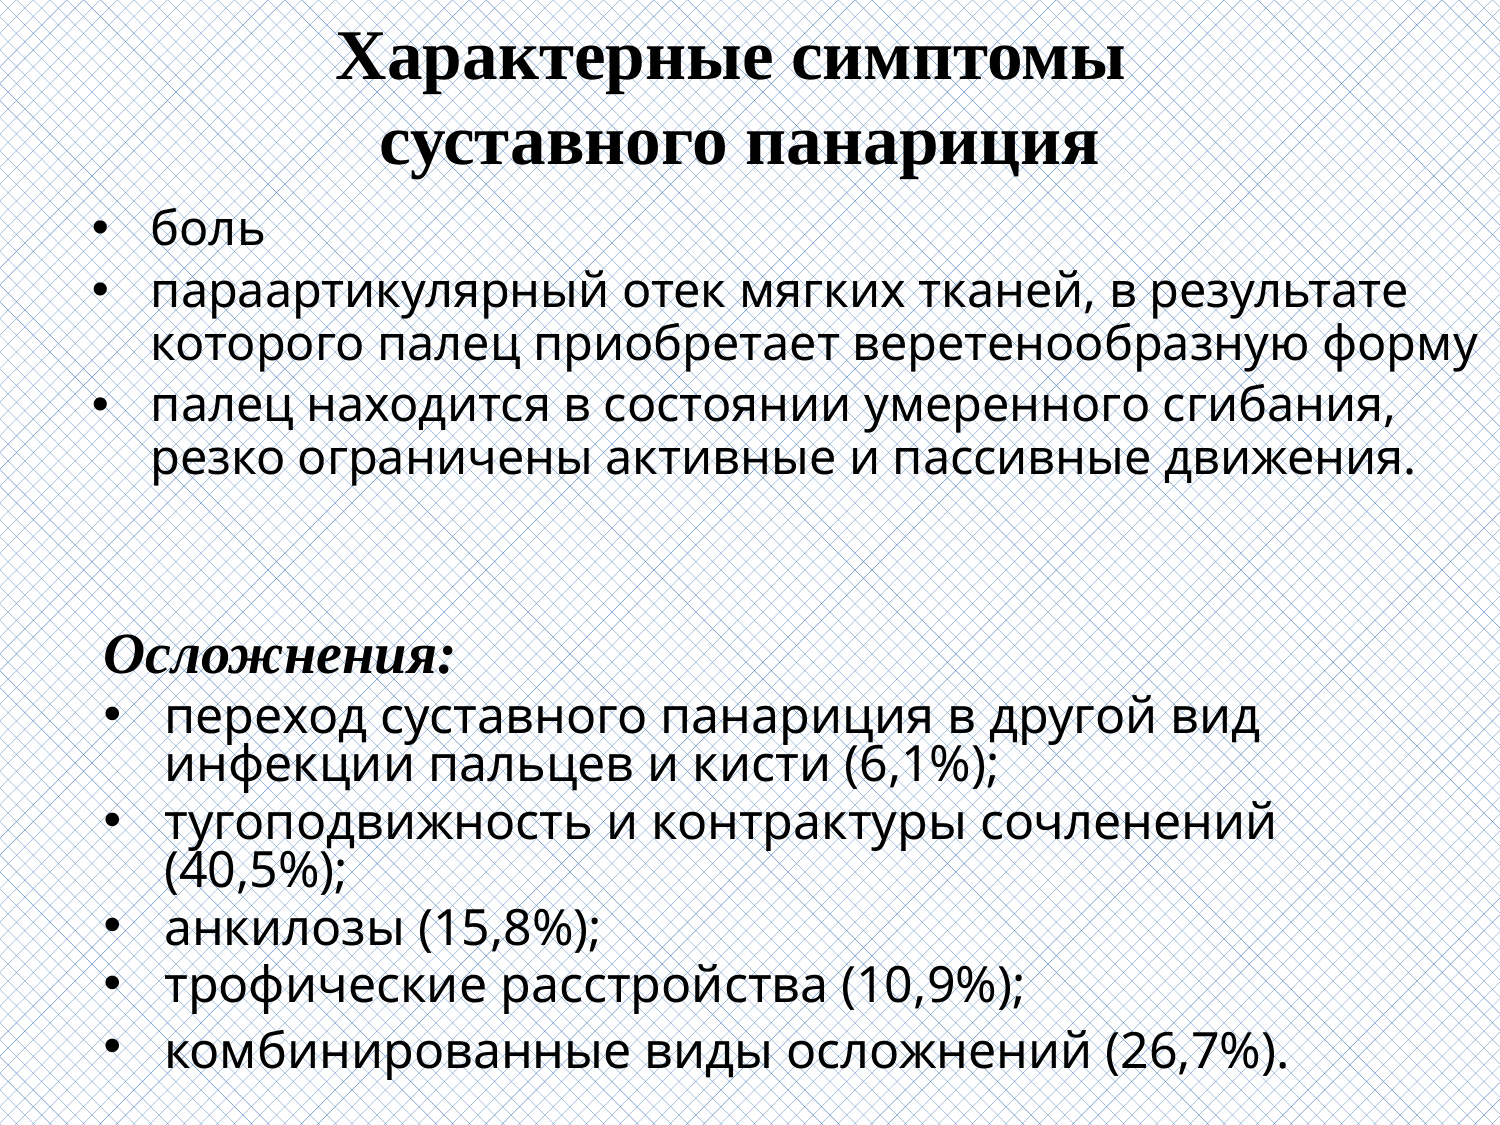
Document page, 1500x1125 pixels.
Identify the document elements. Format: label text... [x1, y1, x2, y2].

title Характерные симптомы суставного панариция [64, 0, 1415, 188]
list Осложнения: переход суставного панариция в другой вид инфекции пальцев и кисти (6,1%); тугоподвижность и контрактуры сочленений (40,5%); анкилозы (15,8%); трофические расстройства (10,9%); комбинированные виды осложнений (26,7%). [88, 621, 1414, 1125]
list боль параартикулярный отек мягких тканей, в результате которого палец приобретает веретенообразную форму палец находится в состоянии умеренного сгибания, резко ограничены активные и пассивные движения. [76, 196, 1500, 508]
